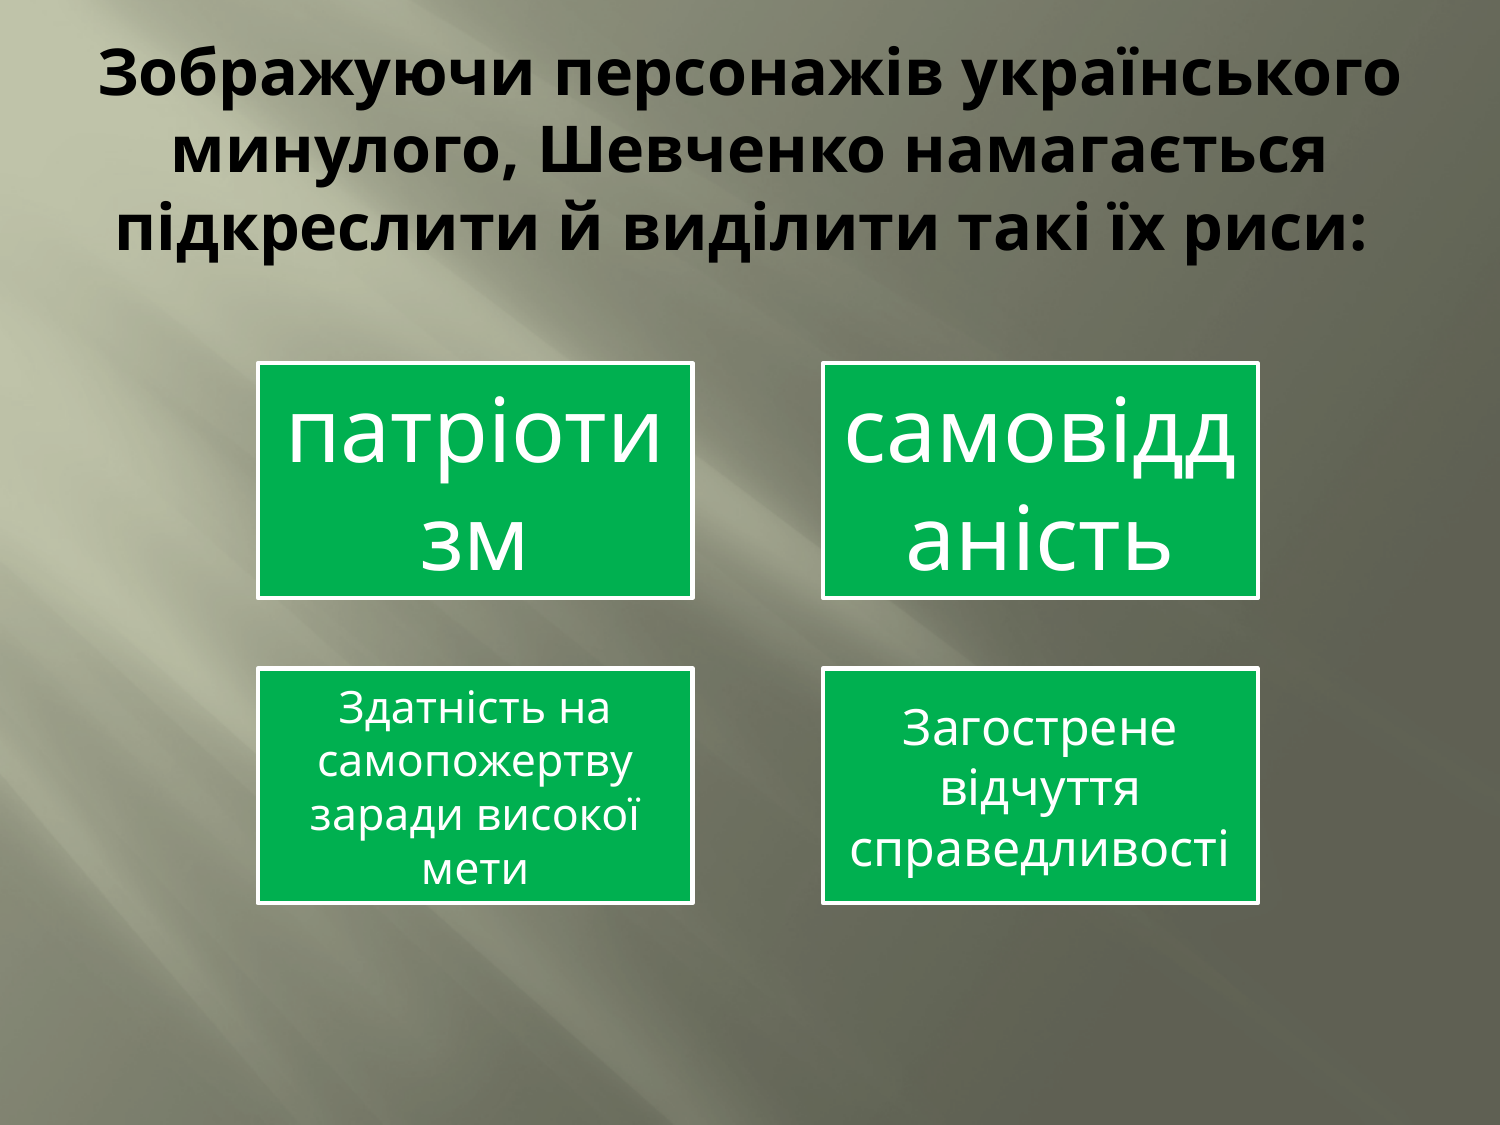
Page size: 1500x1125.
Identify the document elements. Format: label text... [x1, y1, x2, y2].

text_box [257, 362, 1259, 1030]
title Зображуючи персонажів українського минулого, Шевченко намагається підкреслити й виділити такі їх риси: [0, 23, 1500, 520]
